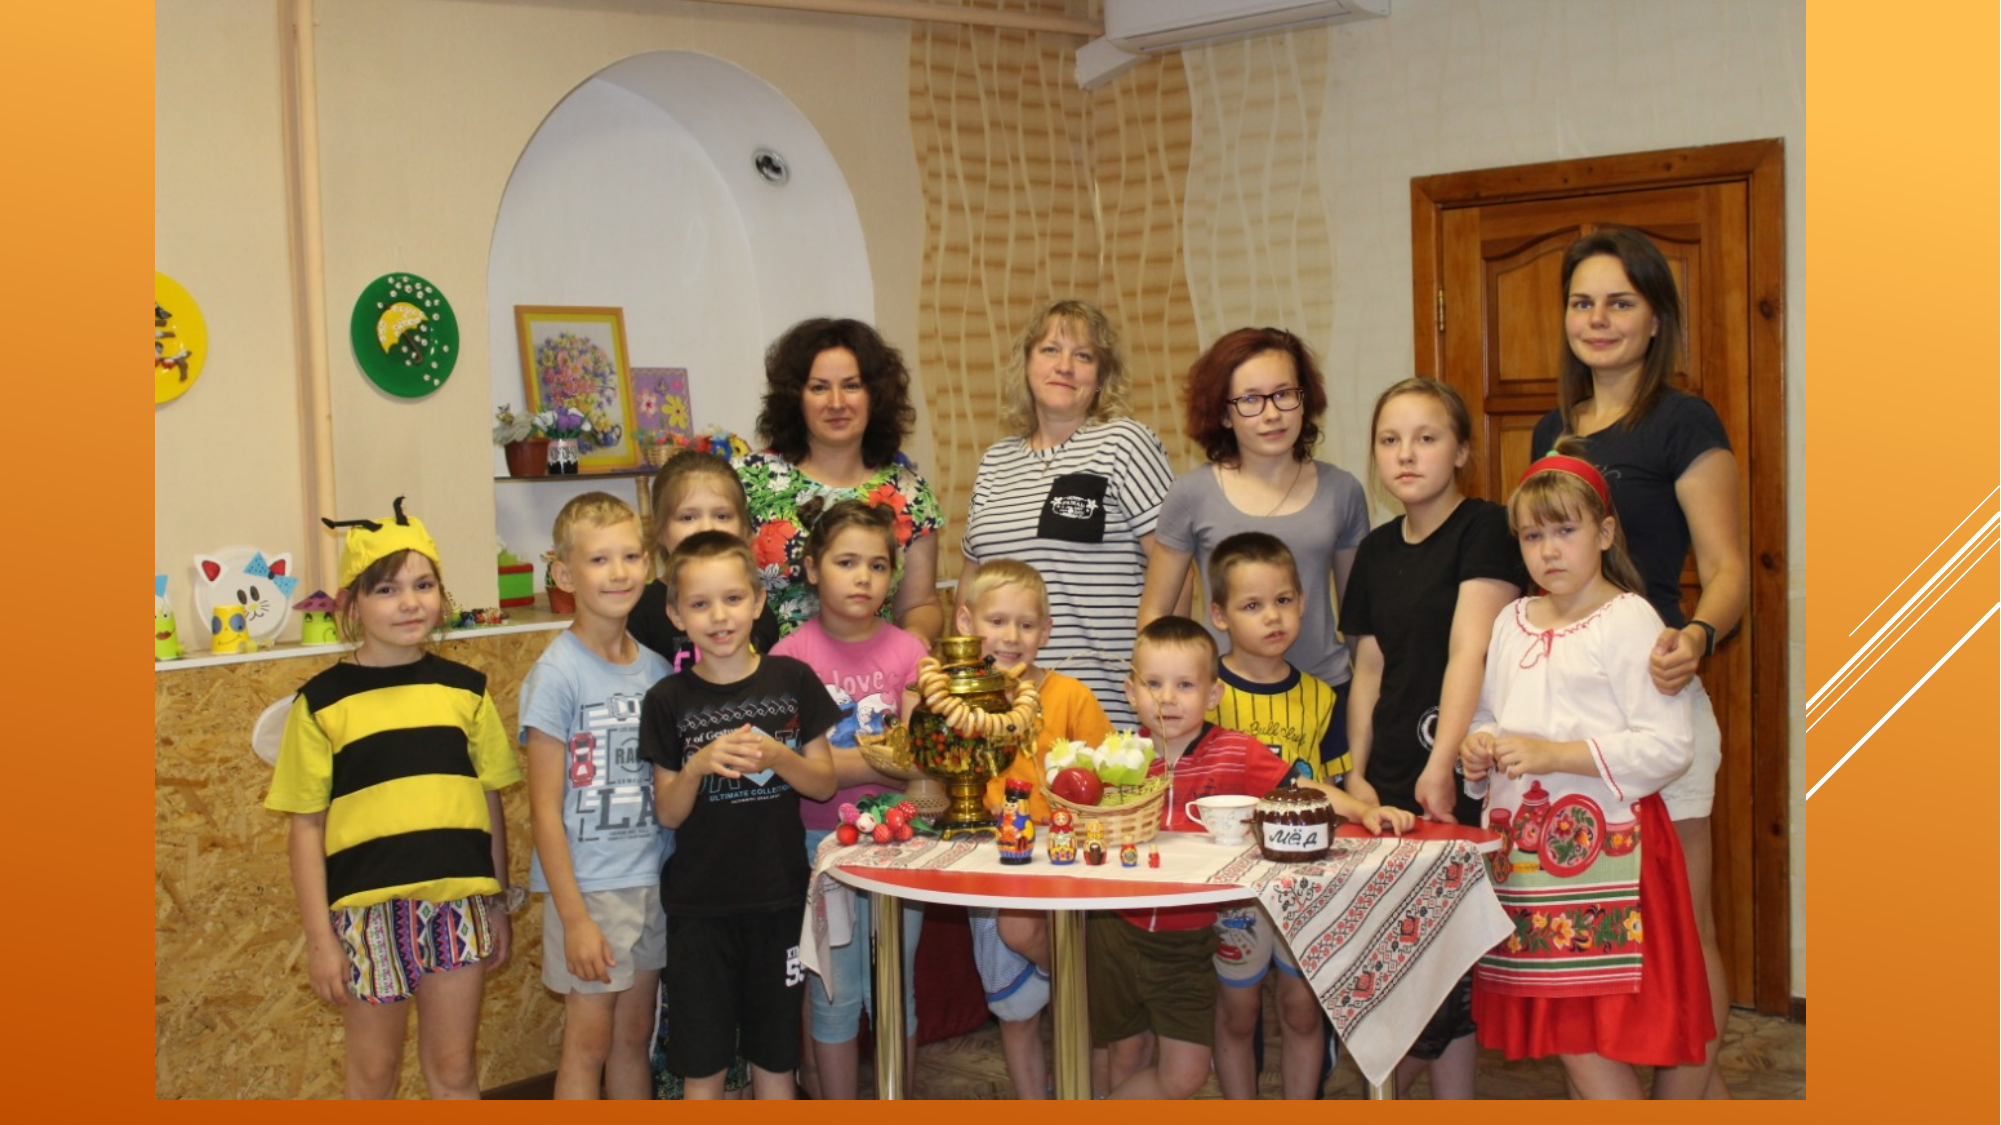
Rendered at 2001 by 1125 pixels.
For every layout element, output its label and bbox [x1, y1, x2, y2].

picture [155, 0, 1807, 1100]
